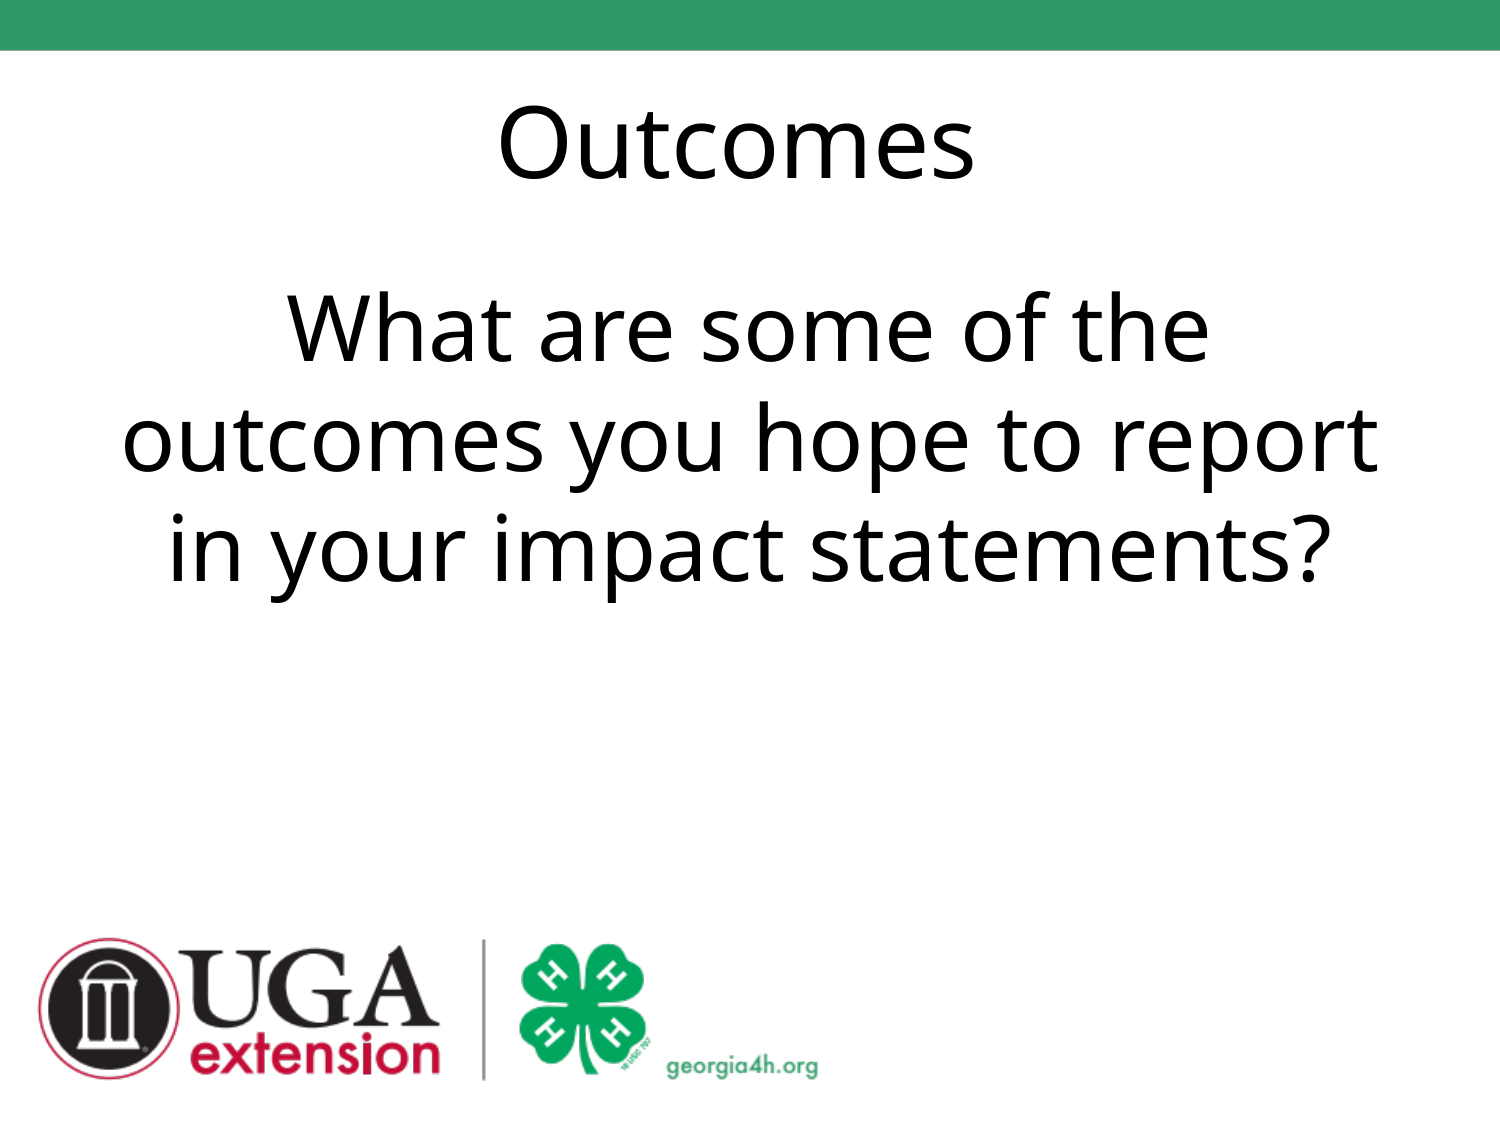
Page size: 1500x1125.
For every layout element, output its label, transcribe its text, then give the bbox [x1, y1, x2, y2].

list What are some of the outcomes you hope to report in your impact statements? [75, 262, 1425, 877]
title Outcomes [75, 45, 1425, 233]
